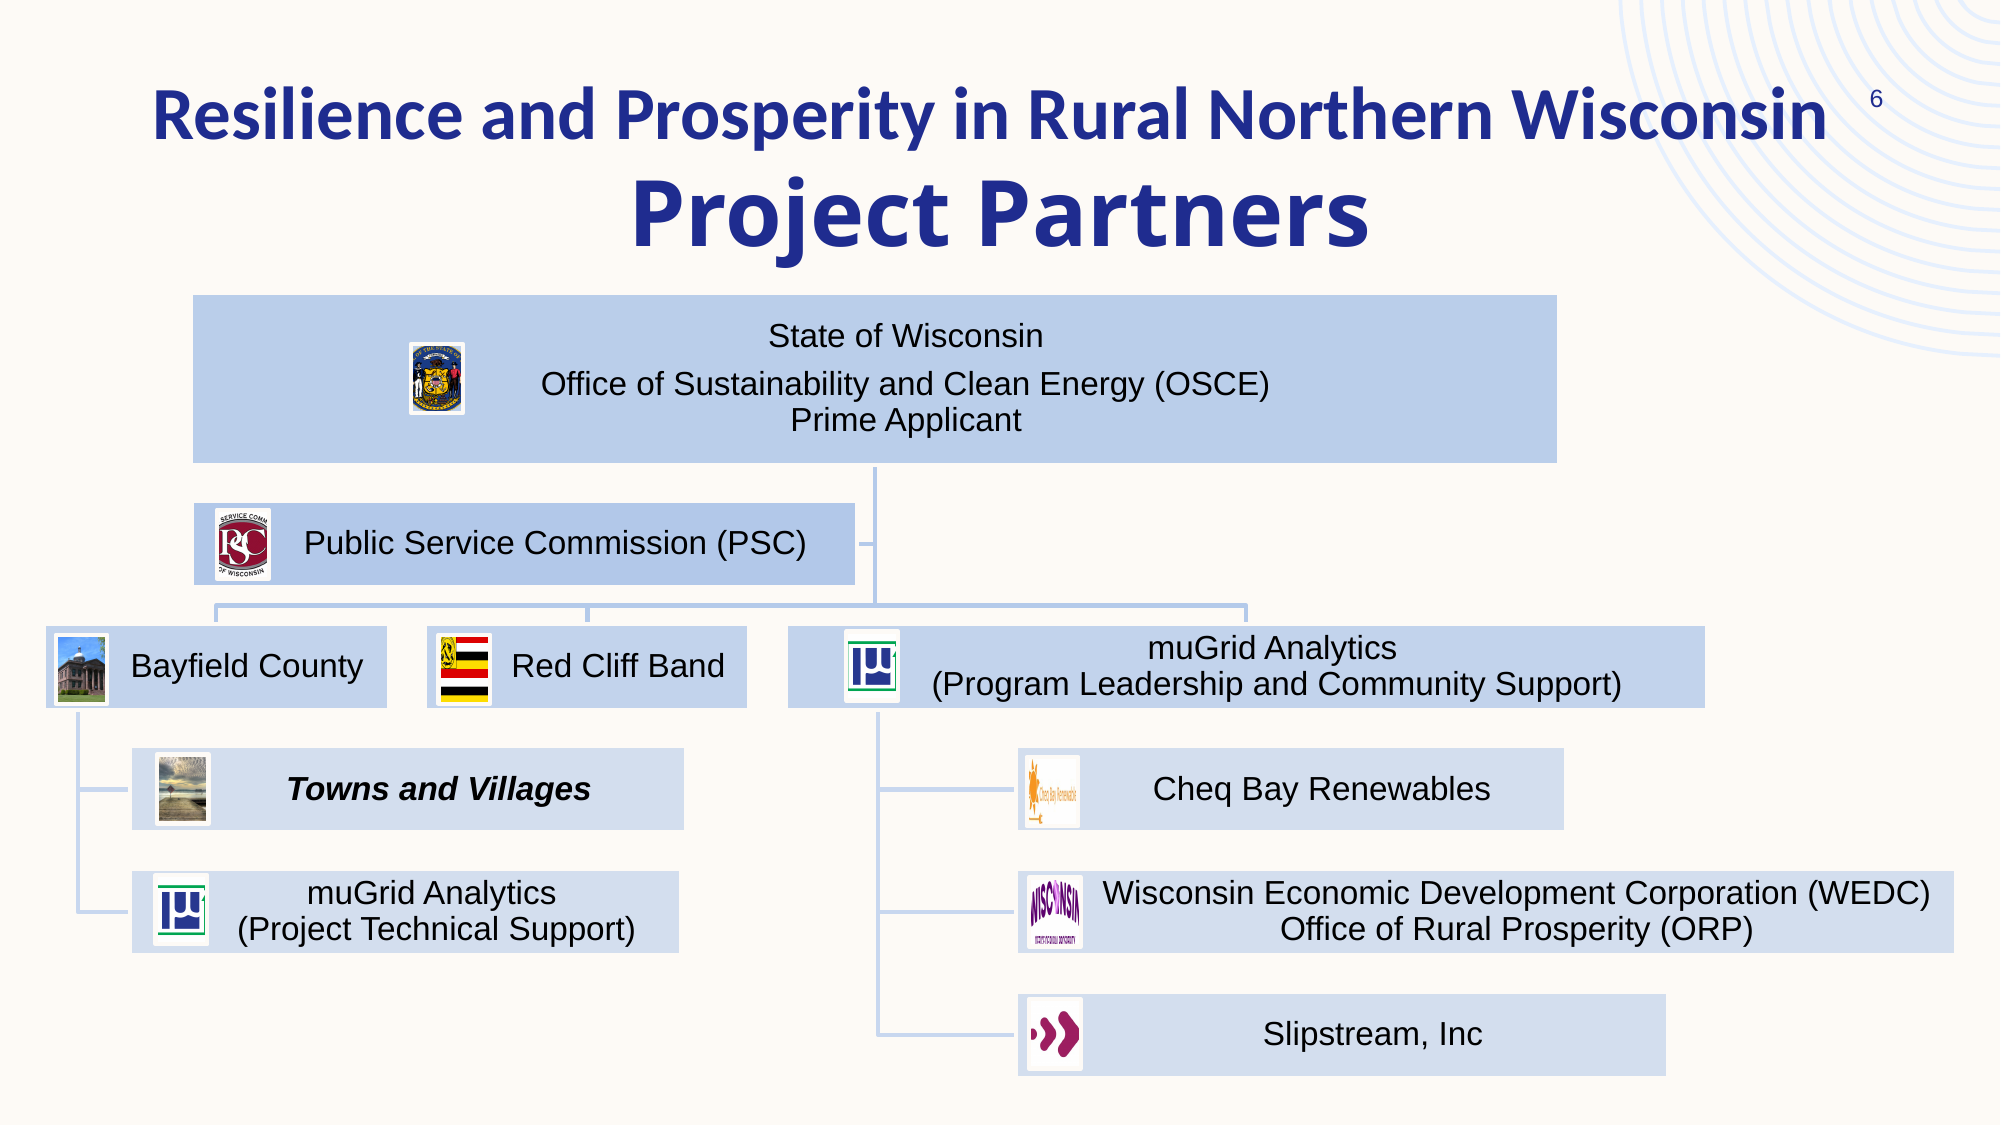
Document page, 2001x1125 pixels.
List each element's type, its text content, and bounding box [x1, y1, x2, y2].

slide_number 6 [1795, 75, 1958, 120]
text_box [42, 240, 1958, 1125]
title Resilience and Prosperity in Rural Northern Wisconsin Project Partners [124, 56, 1876, 183]
